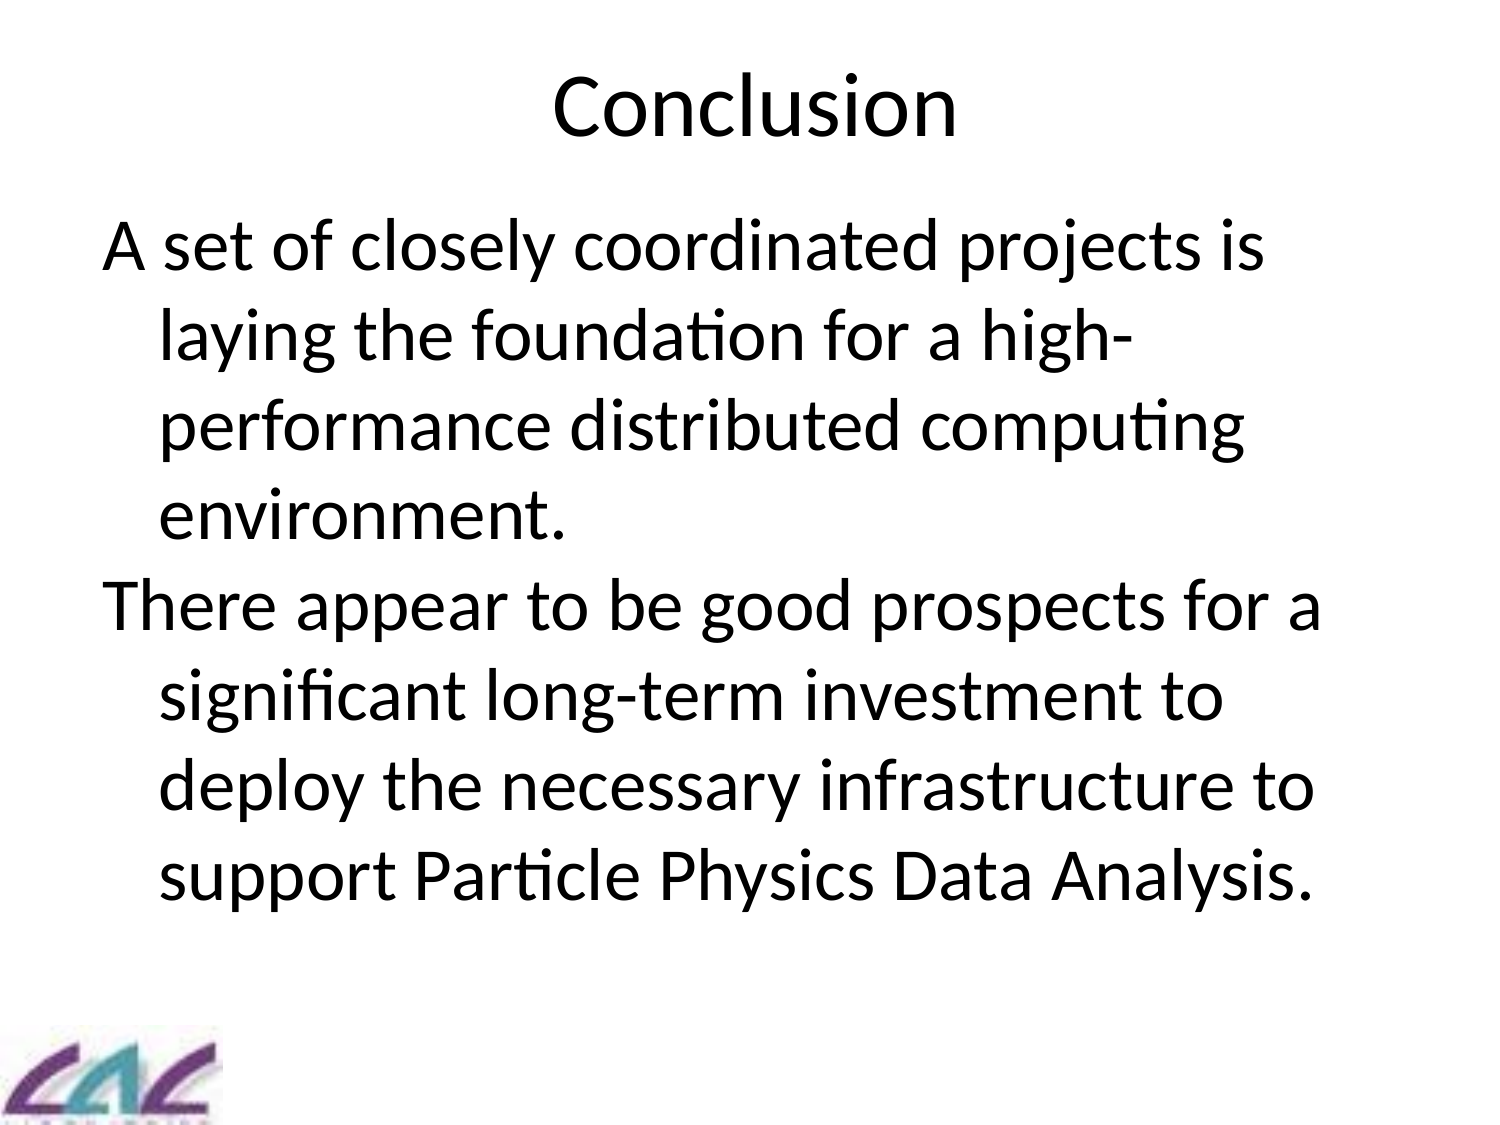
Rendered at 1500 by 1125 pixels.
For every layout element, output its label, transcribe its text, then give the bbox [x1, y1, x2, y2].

list A set of closely coordinated projects is laying the foundation for a high-performance distributed computing environment. There appear to be good prospects for a significant long-term investment to deploy the necessary infrastructure to support Particle Physics Data Analysis. [87, 187, 1413, 975]
picture [0, 1025, 223, 1125]
title Conclusion [50, 37, 1463, 163]
